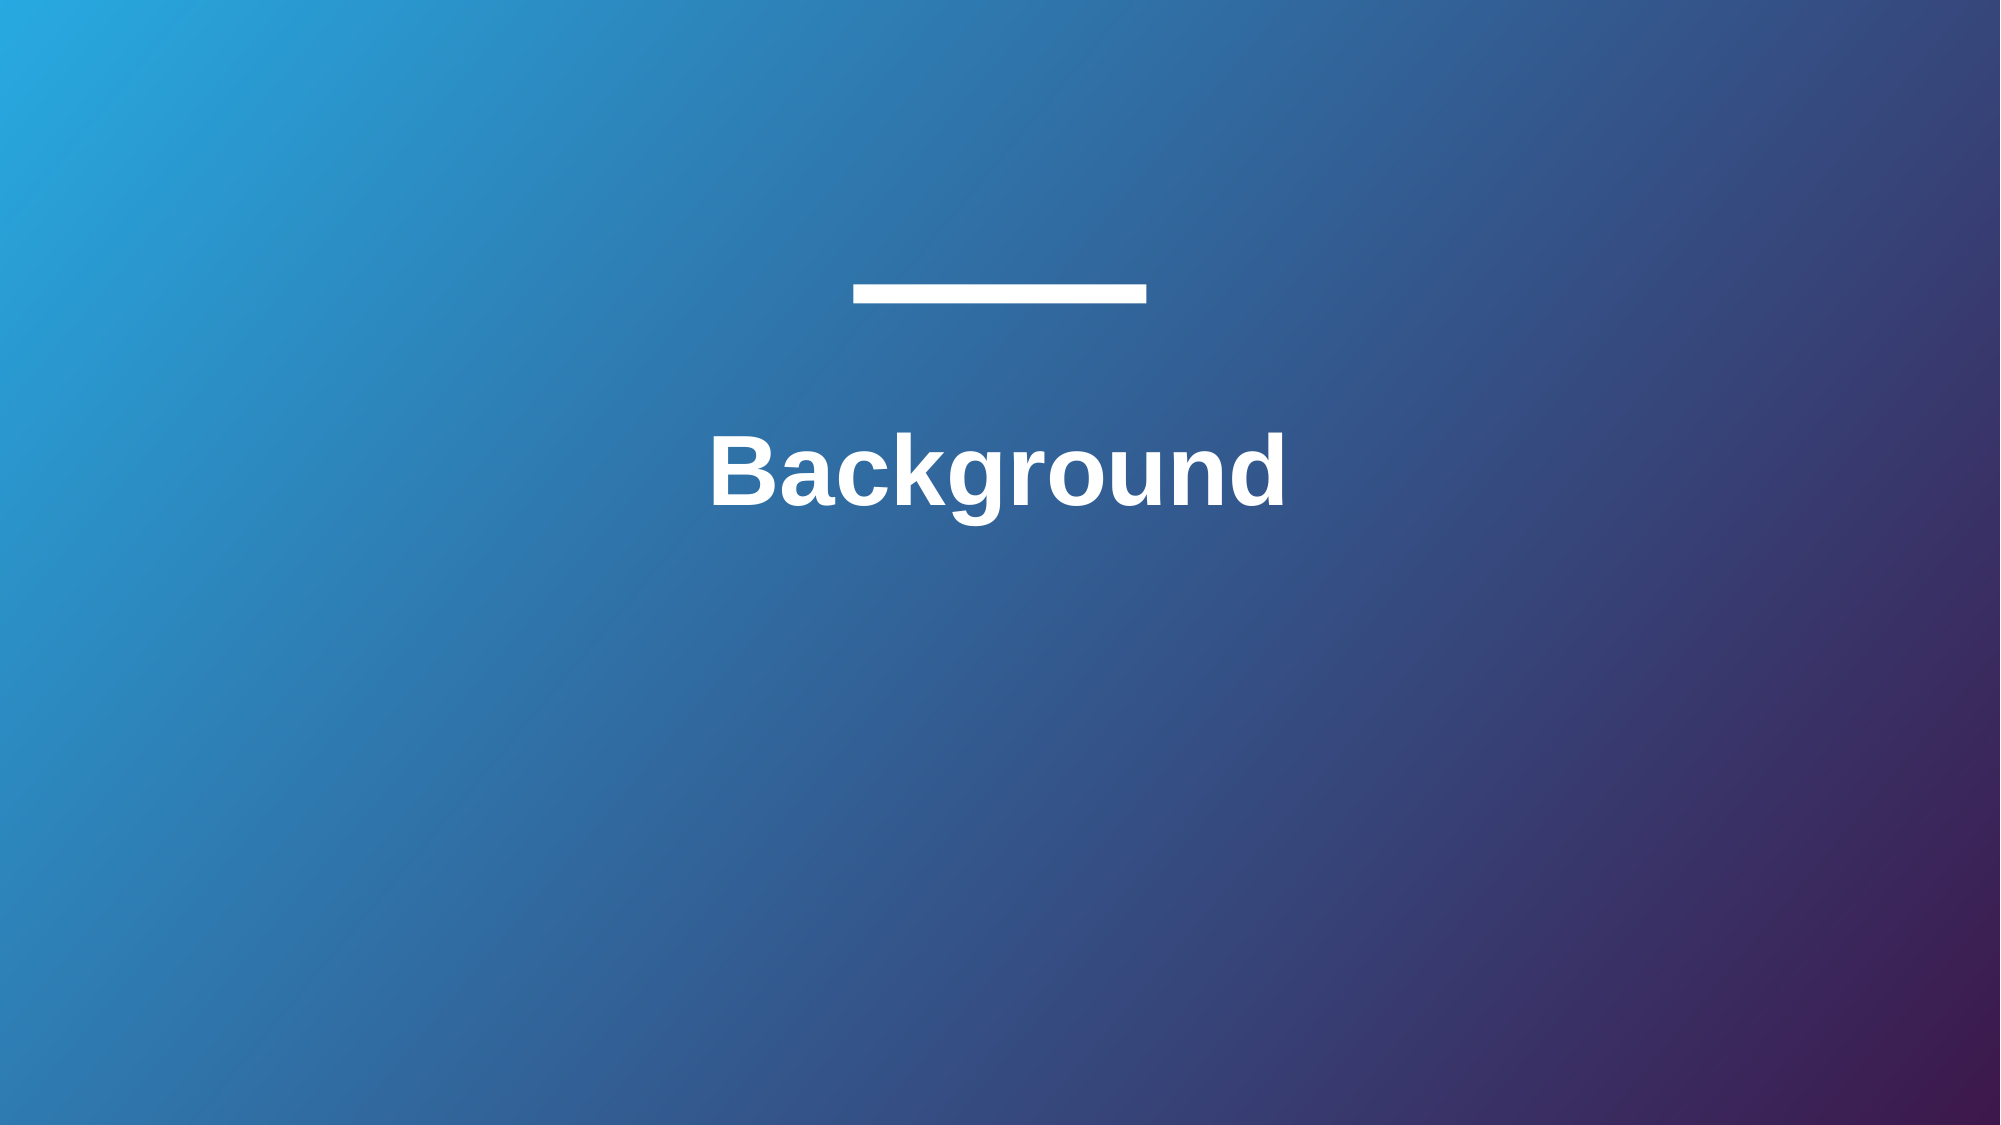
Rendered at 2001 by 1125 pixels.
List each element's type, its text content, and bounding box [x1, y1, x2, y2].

title Background [136, 411, 1862, 563]
text_box [852, 283, 1148, 304]
